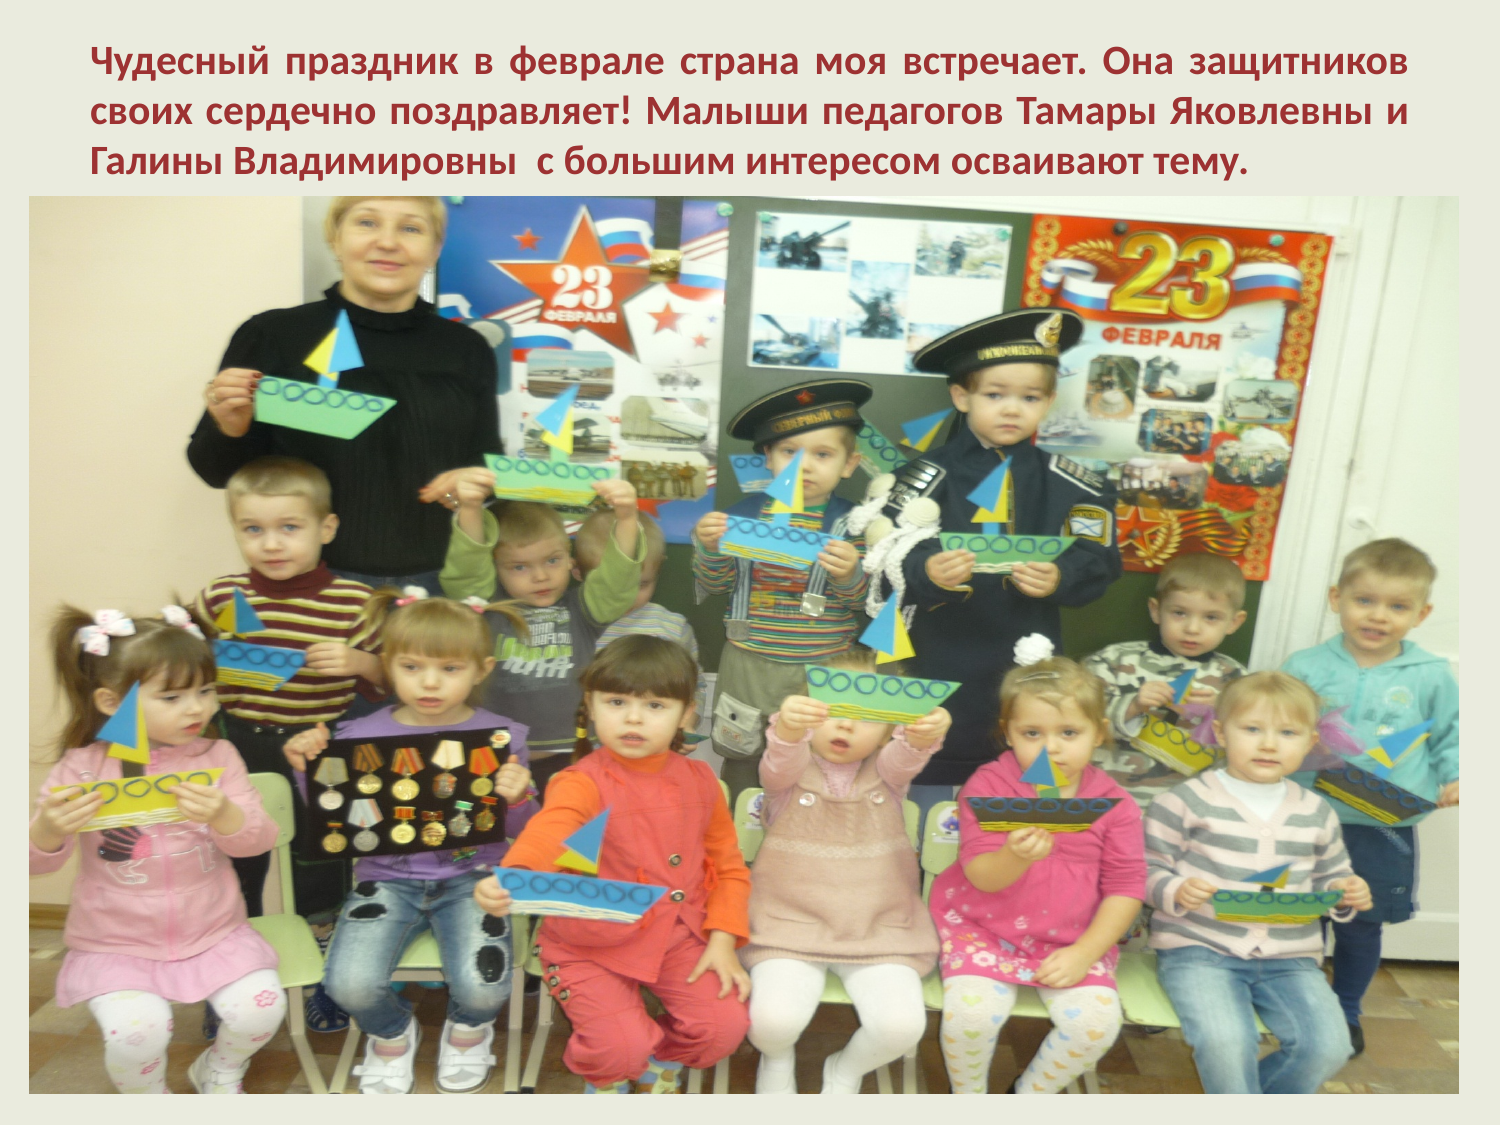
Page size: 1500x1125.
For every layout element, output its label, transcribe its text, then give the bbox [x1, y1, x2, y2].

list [29, 195, 1459, 1095]
title Чудесный праздник в феврале страна моя встречает. Она защитников своих сердечно поздравляет! Малыши педагогов Тамары Яковлевны и Галины Владимировны с большим интересом осваивают тему. [75, 19, 1425, 194]
